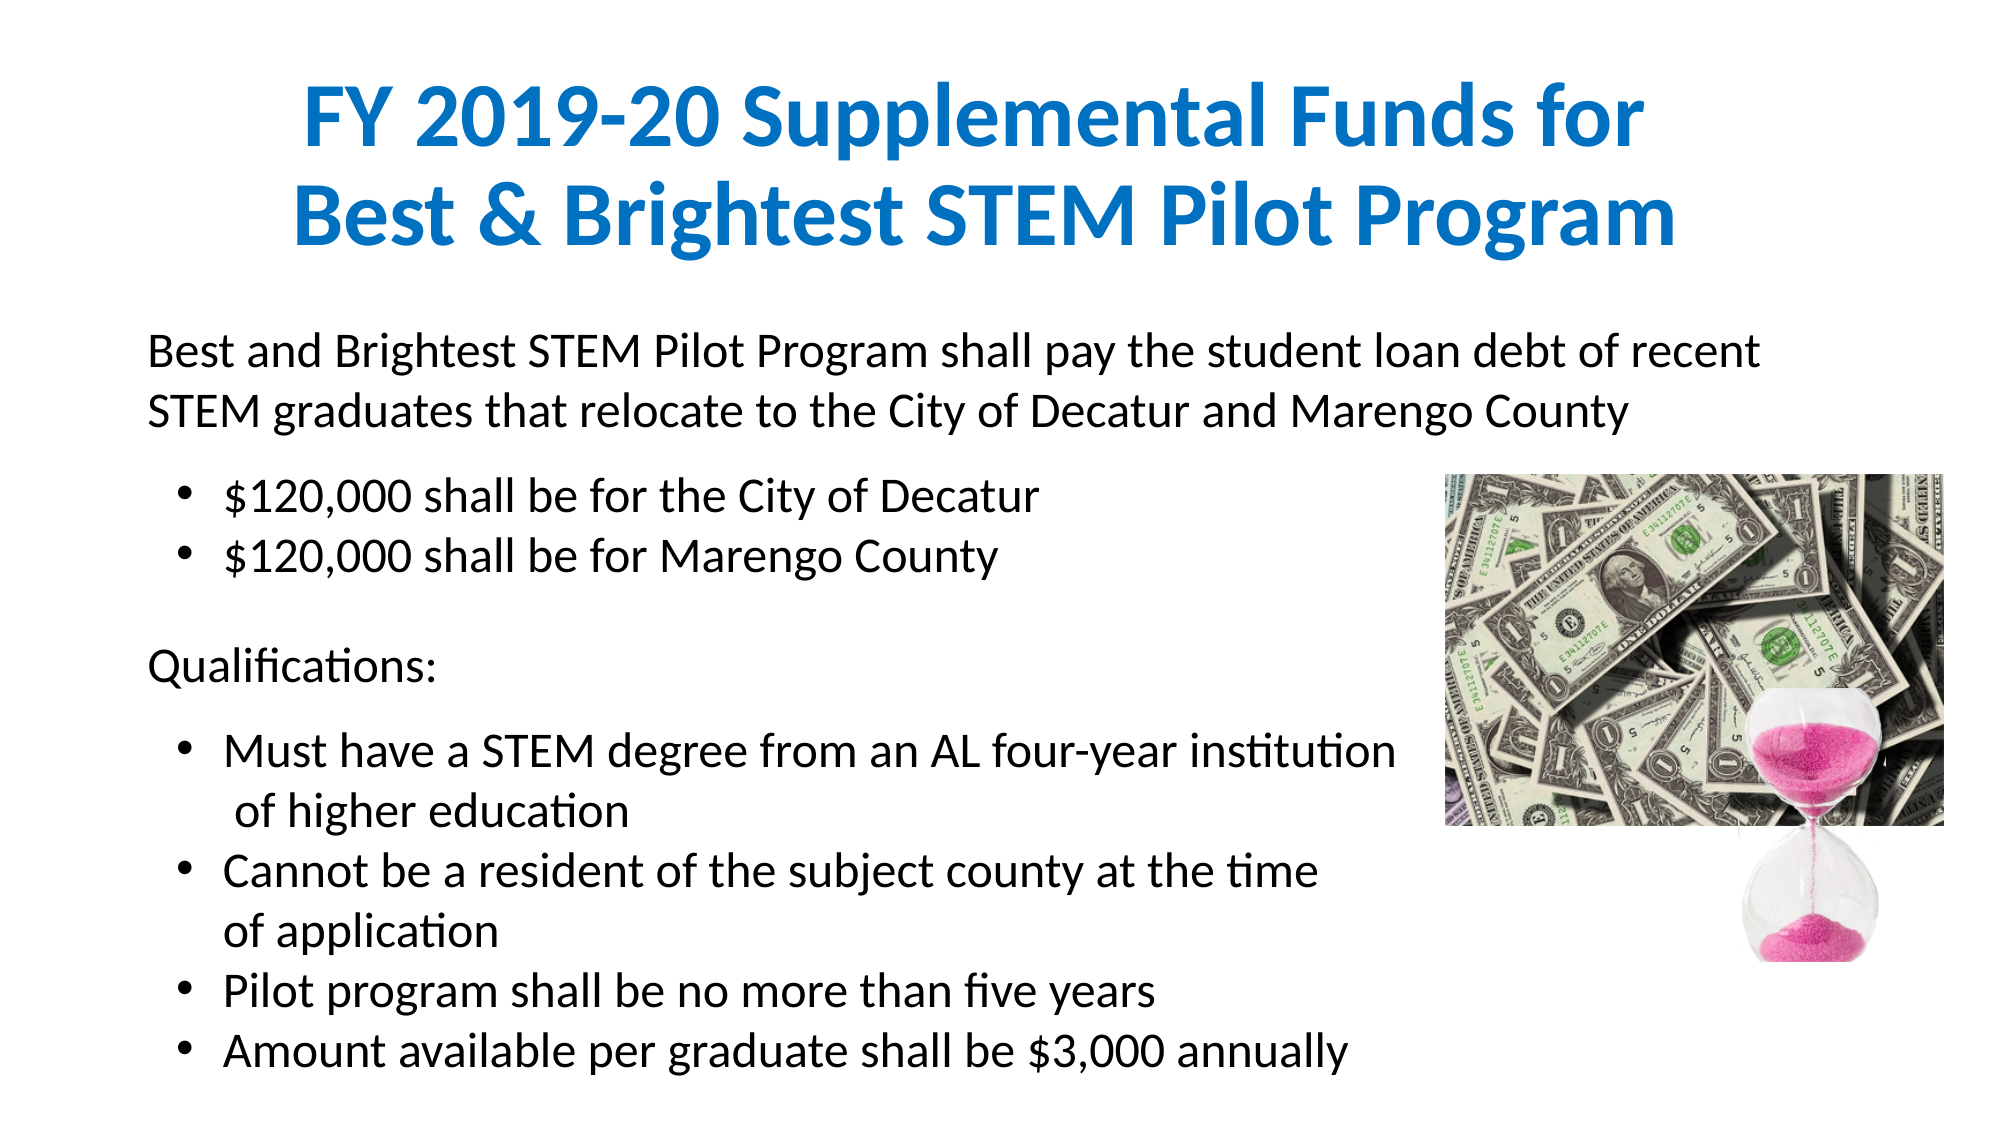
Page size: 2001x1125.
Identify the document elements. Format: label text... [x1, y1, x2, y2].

picture [1445, 474, 1944, 962]
text_box Best and Brightest STEM Pilot Program shall pay the student loan debt of recent STEM graduates that relocate to the City of Decatur and Marengo County $120,000 shall be for the City of Decatur $120,000 shall be for Marengo County Qualifications: Must have a STEM degree from an AL four-year institution of higher education Cannot be a resident of the subject county at the time of application Pilot program shall be no more than five years Amount available per graduate shall be $3,000 annually [132, 310, 1832, 1125]
text_box FY 2019-20 Supplemental Funds for Best & Brightest STEM Pilot Program [109, 59, 1863, 278]
